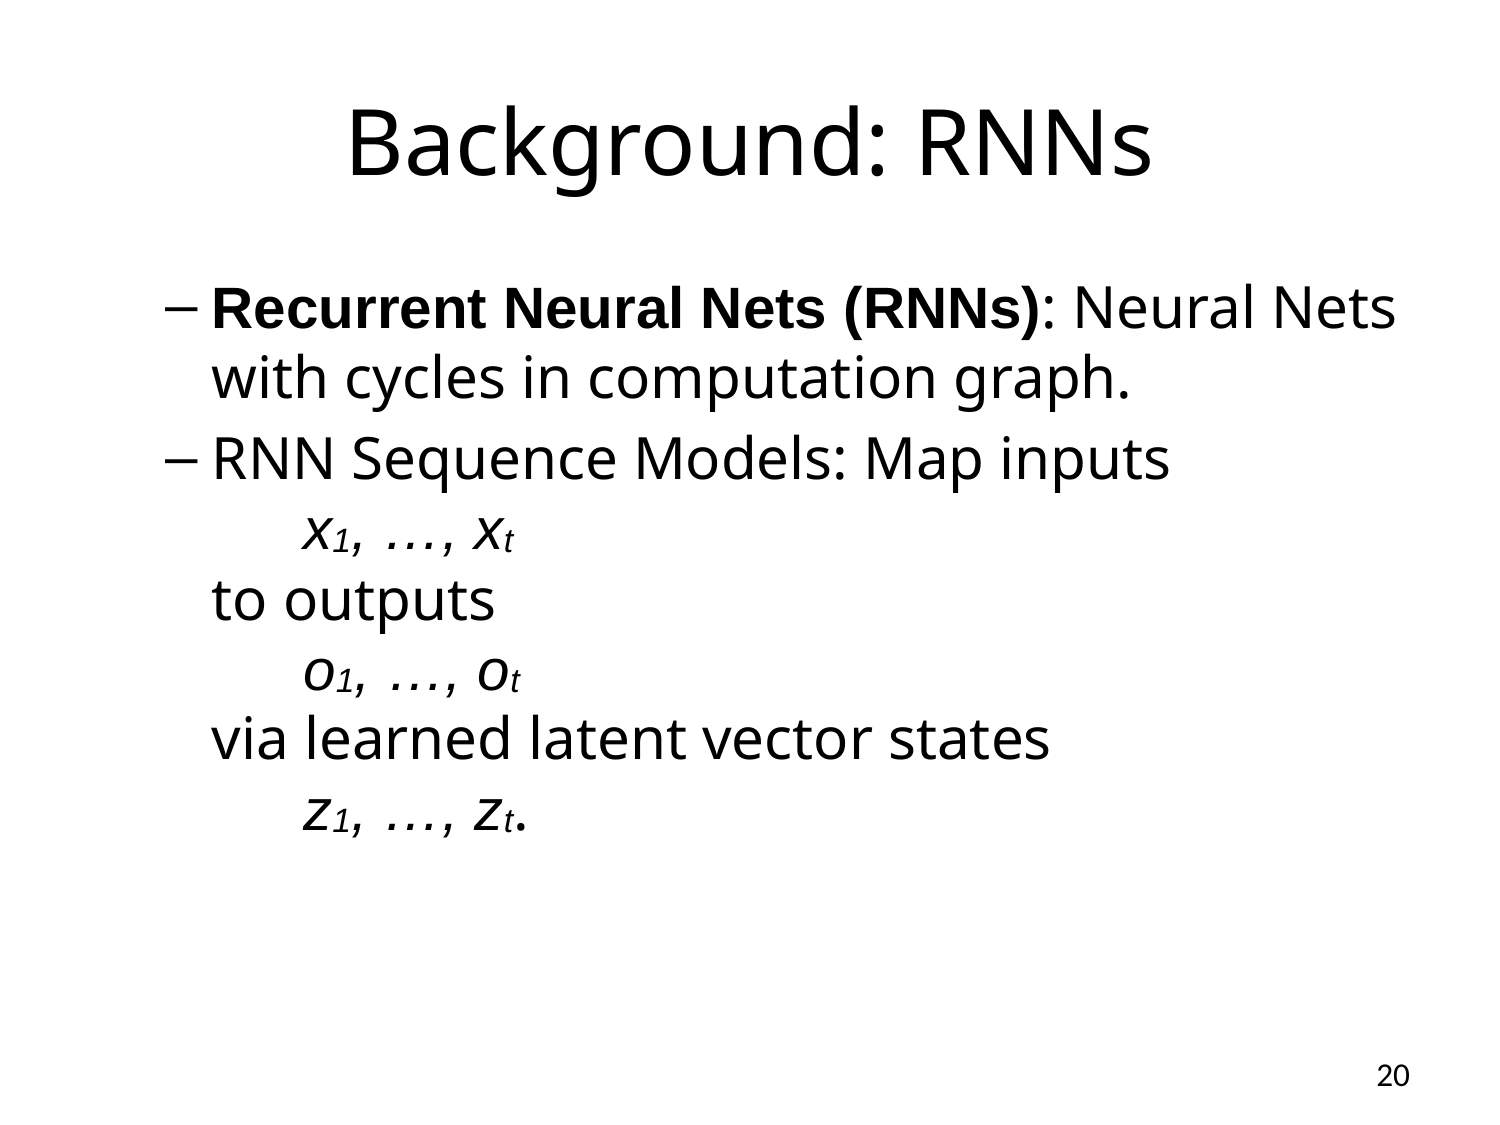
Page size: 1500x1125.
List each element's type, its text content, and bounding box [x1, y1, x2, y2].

slide_number 20 [1074, 1042, 1425, 1103]
title Background: RNNs [75, 45, 1425, 233]
list Recurrent Neural Nets (RNNs): Neural Nets with cycles in computation graph. RNN Sequence Models: Map inputs x1, …, xt to outputs o1, …, ot via learned latent vector states z1, …, zt. [75, 262, 1425, 1005]
